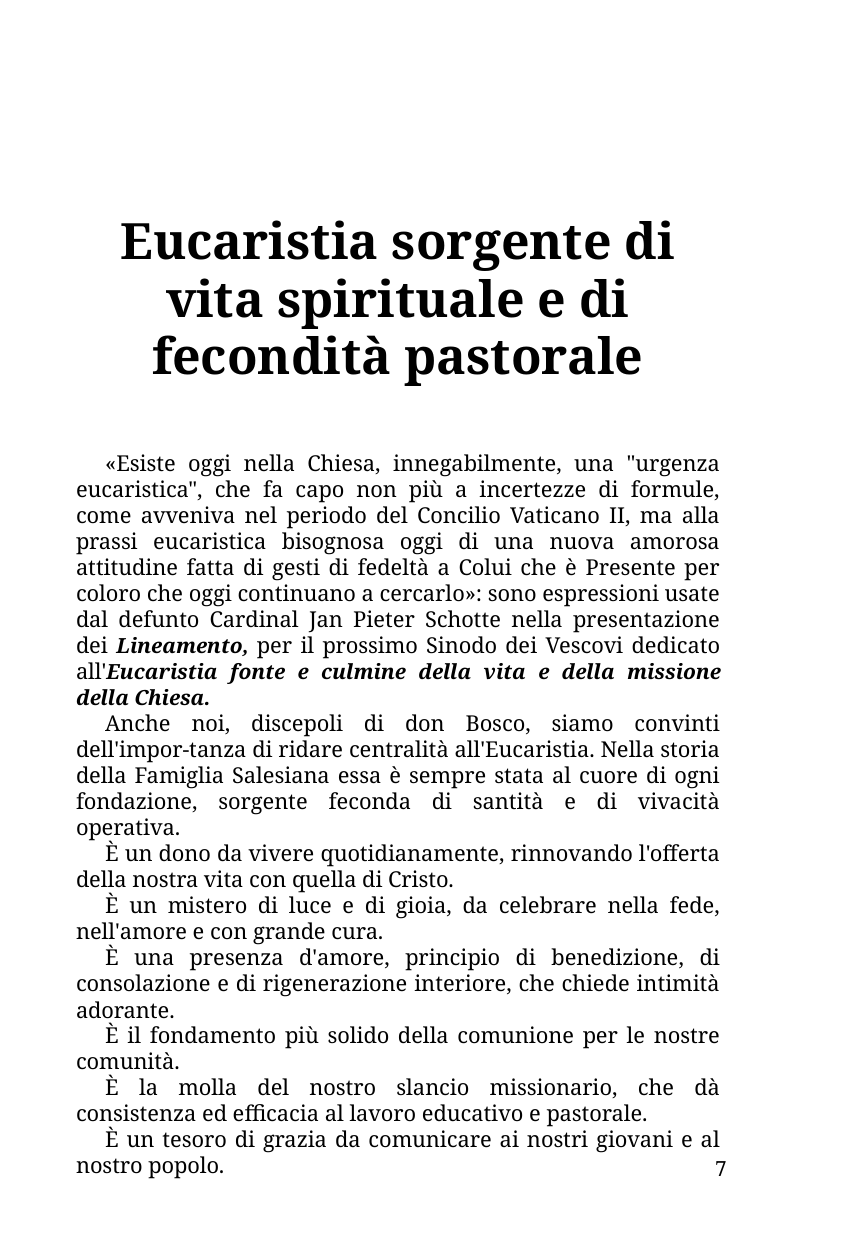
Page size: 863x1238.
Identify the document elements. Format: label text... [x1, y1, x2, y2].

text_box Eucaristia sorgente di vita spirituale e di fecondità pastorale [104, 212, 691, 382]
text_box 7 [710, 1156, 727, 1177]
text_box «Esiste oggi nella Chiesa, innegabilmente, una "urgenza eucaristica", che fa capo non più a incertezze di formule, come avveniva nel periodo del Concilio Vaticano II, ma alla prassi eucaristica bisognosa oggi di una nuova amorosa attitudine fatta di gesti di fedeltà a Colui che è Presente per coloro che oggi continuano a cercarlo»: sono espressioni usate dal defunto Cardinal Jan Pieter Schotte nella presentazione dei Lineamento, per il prossimo Sinodo dei Vescovi dedicato all'Eucaristia fonte e culmine della vita e della missione della Chiesa. Anche noi, discepoli di don Bosco, siamo convinti dell'impor-tanza di ridare centralità all'Eucaristia. Nella storia della Famiglia Salesiana essa è sempre stata al cuore di ogni fondazione, sorgente feconda di santità e di vivacità operativa. È un dono da vivere quotidianamente, rinnovando l'offerta della nostra vita con quella di Cristo. È un mistero di luce e di gioia, da celebrare nella fede, nell'amore e con grande cura. È una presenza d'amore, principio di benedizione, di consolazione e di rigenerazione interiore, che chiede intimità adorante. È il fondamento più solido della comunione per le nostre comunità. È la molla del nostro slancio missionario, che dà consistenza ed efficacia al lavoro educativo e pastorale. È un tesoro di grazia da comunicare ai nostri giovani e al nostro popolo. [73, 449, 723, 1123]
